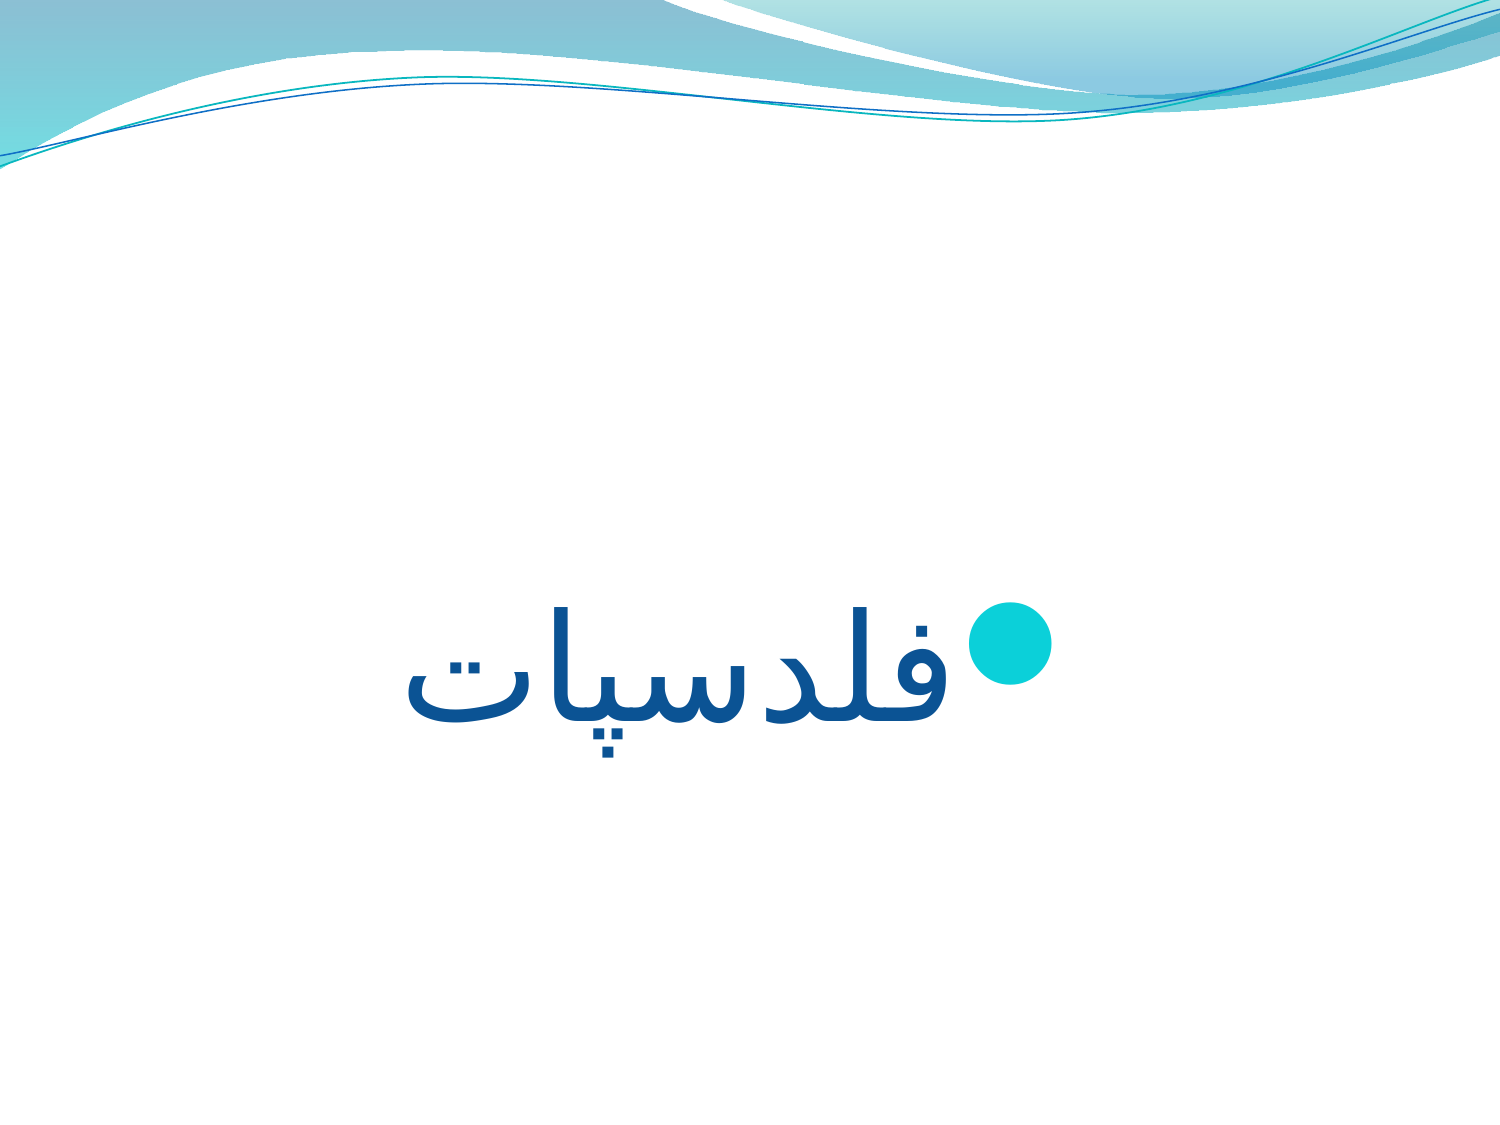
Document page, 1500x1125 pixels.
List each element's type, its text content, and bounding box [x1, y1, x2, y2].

list فلدسپات [75, 317, 1425, 1038]
